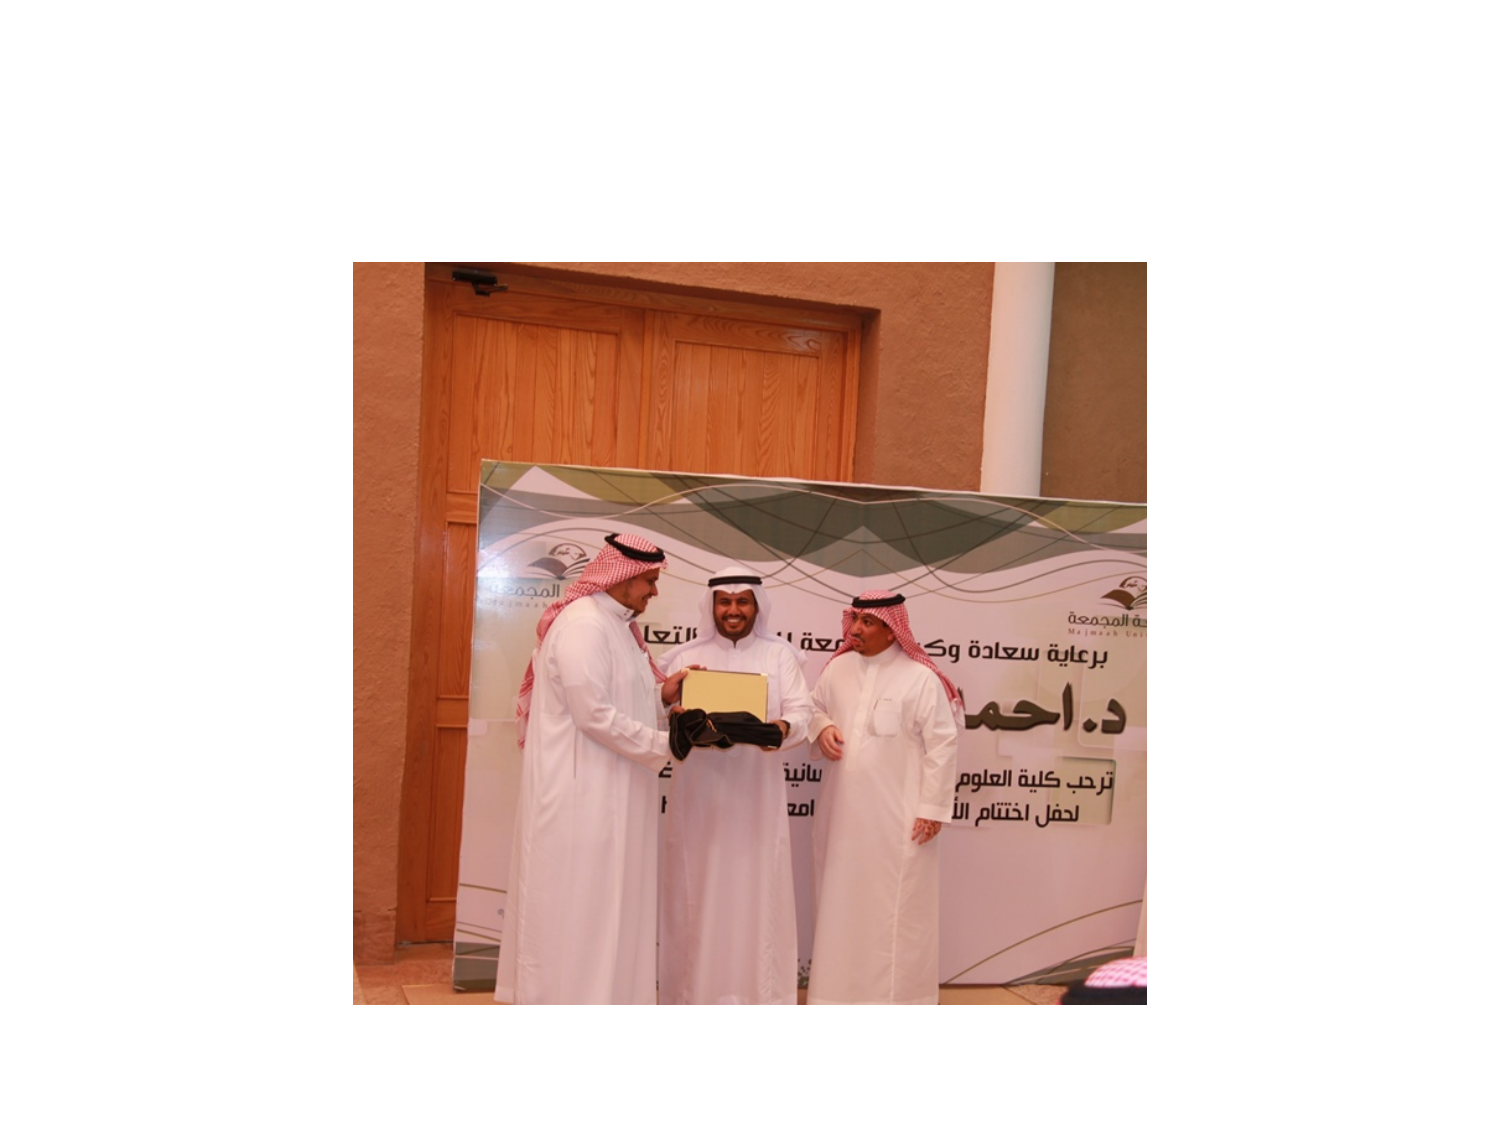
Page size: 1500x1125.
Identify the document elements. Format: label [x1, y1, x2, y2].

list [353, 262, 1147, 1006]
